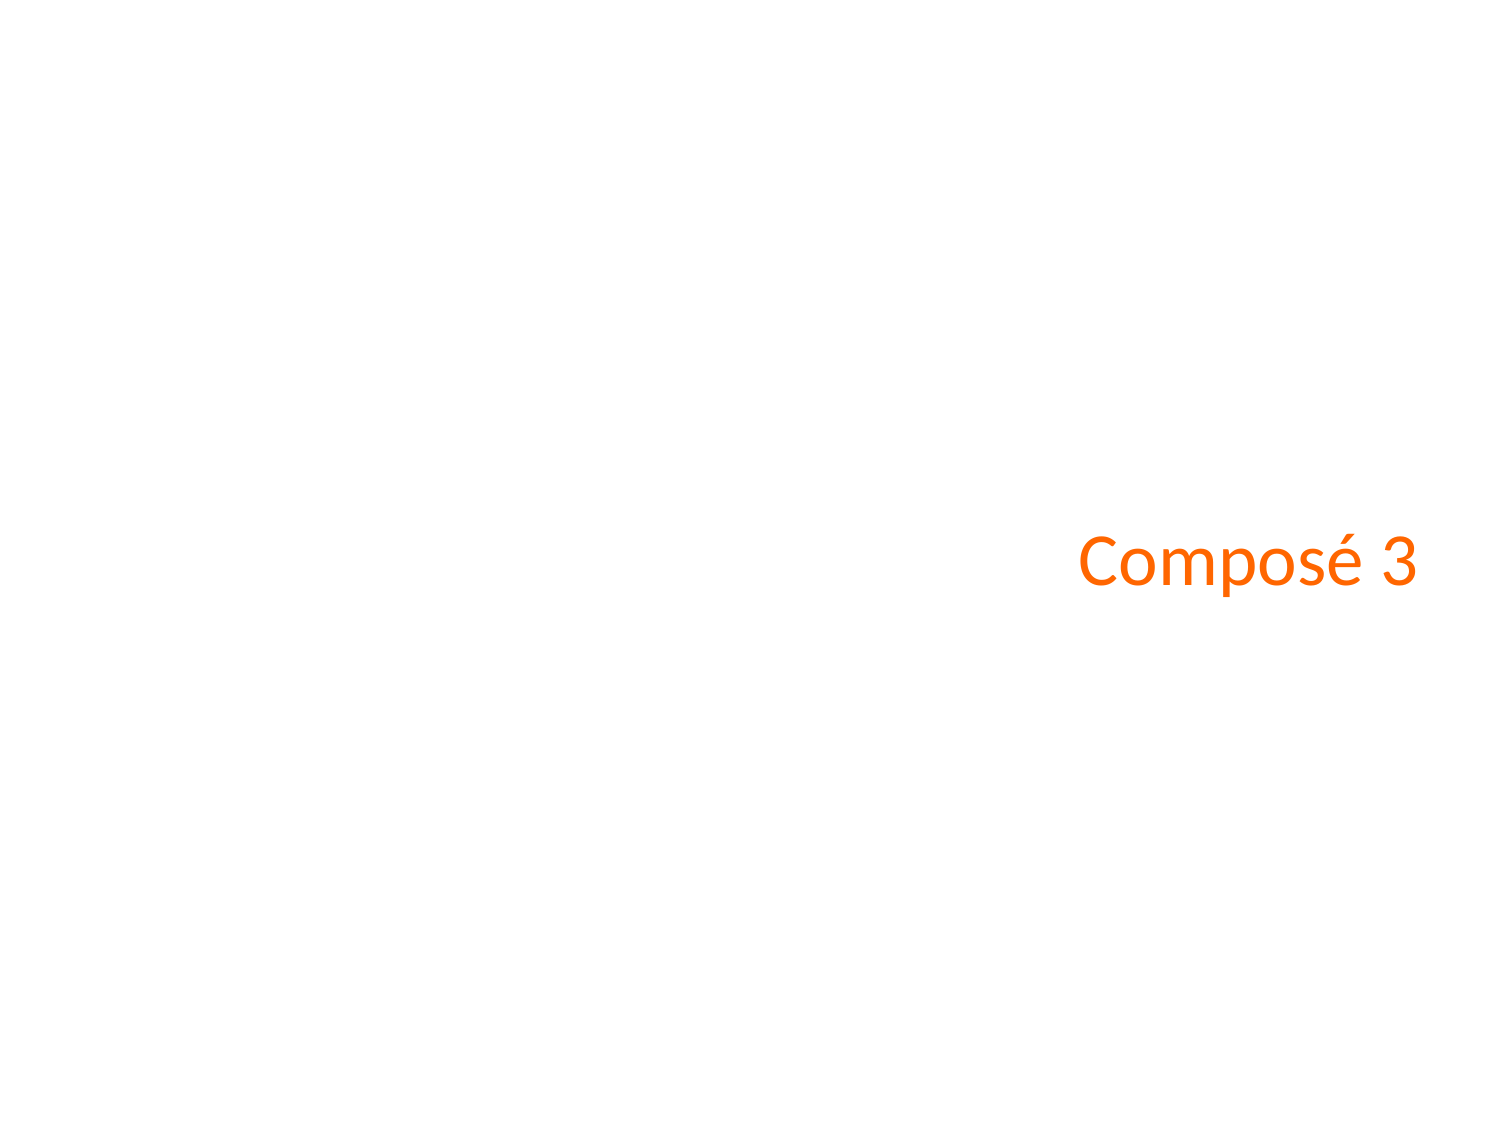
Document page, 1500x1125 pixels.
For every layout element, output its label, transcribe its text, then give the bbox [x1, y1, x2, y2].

text_box Composé 3 [997, 503, 1500, 609]
